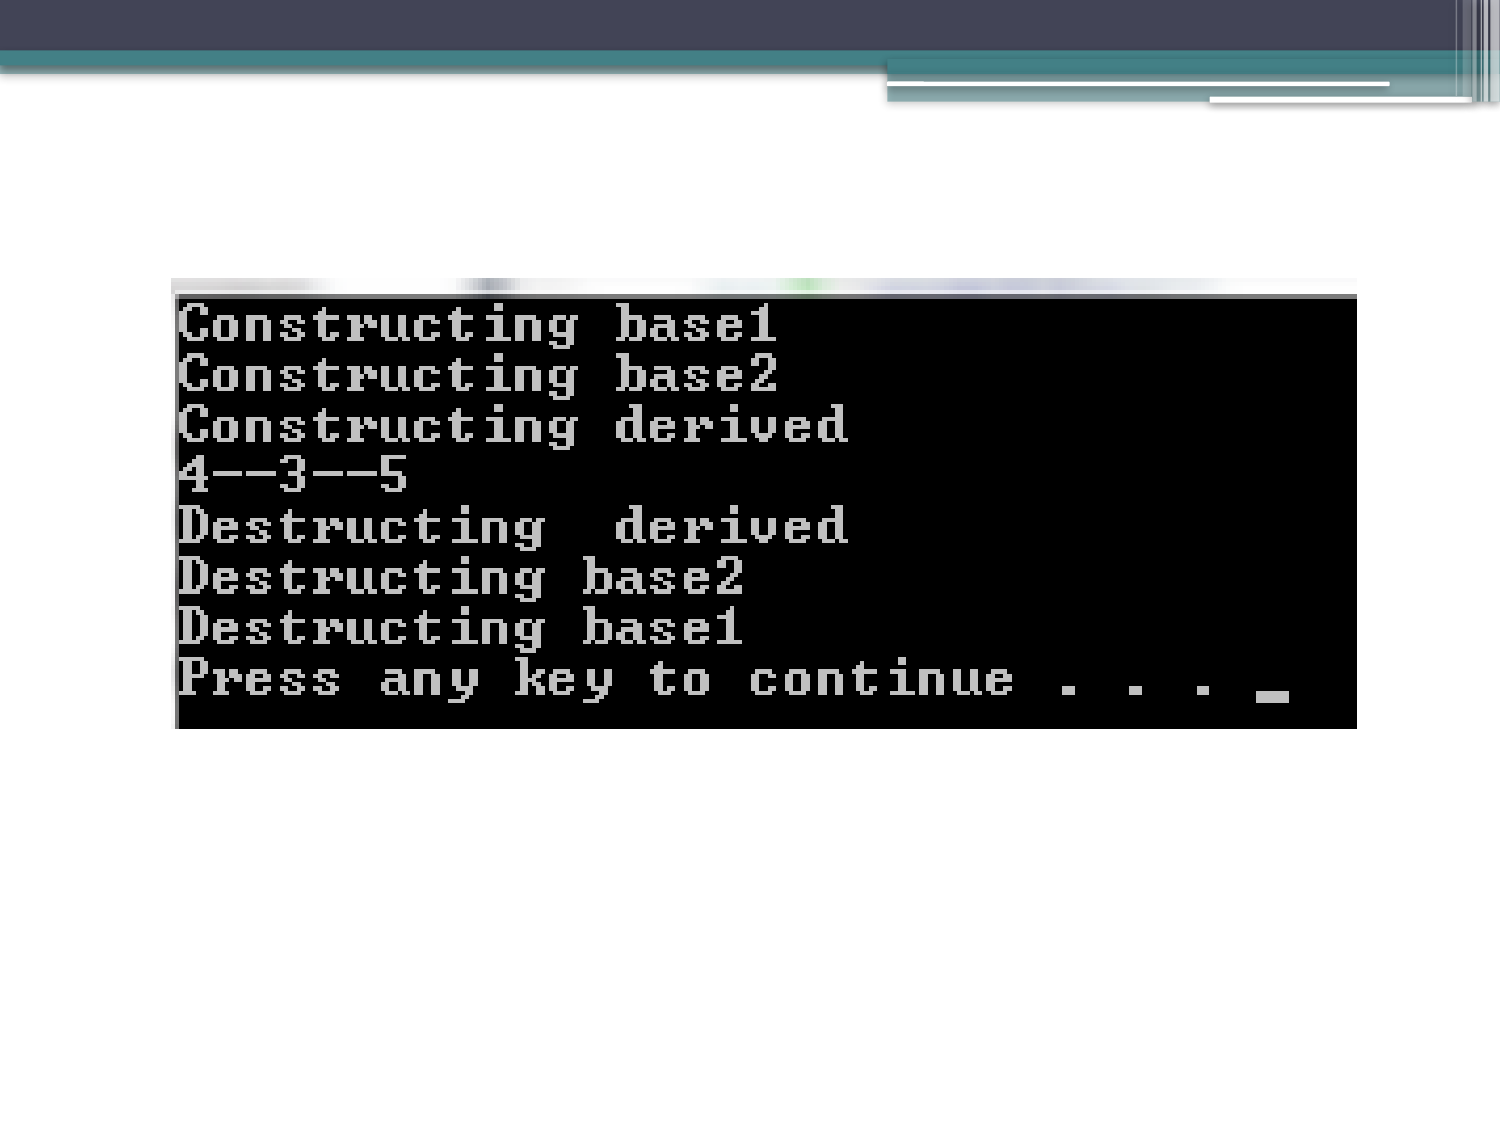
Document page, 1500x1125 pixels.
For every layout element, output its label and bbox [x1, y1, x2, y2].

picture [170, 278, 1357, 729]
